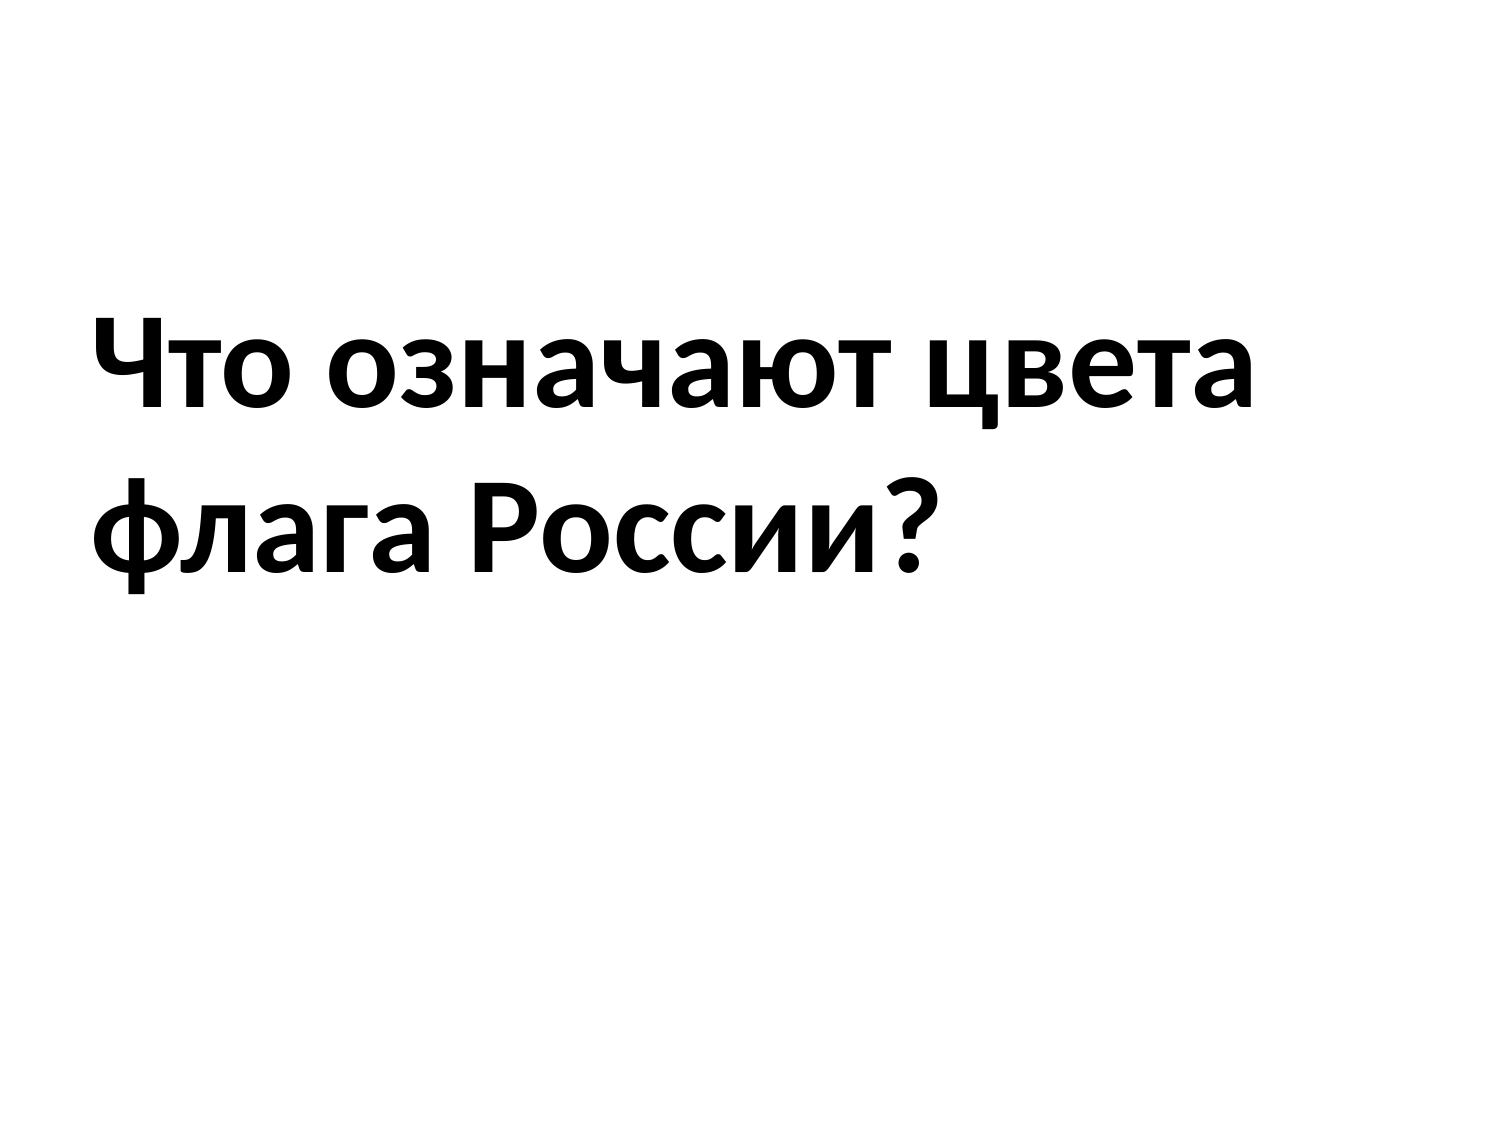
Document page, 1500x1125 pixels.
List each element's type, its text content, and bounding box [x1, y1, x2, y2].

list Что означают цвета флага России? [75, 262, 1425, 1005]
